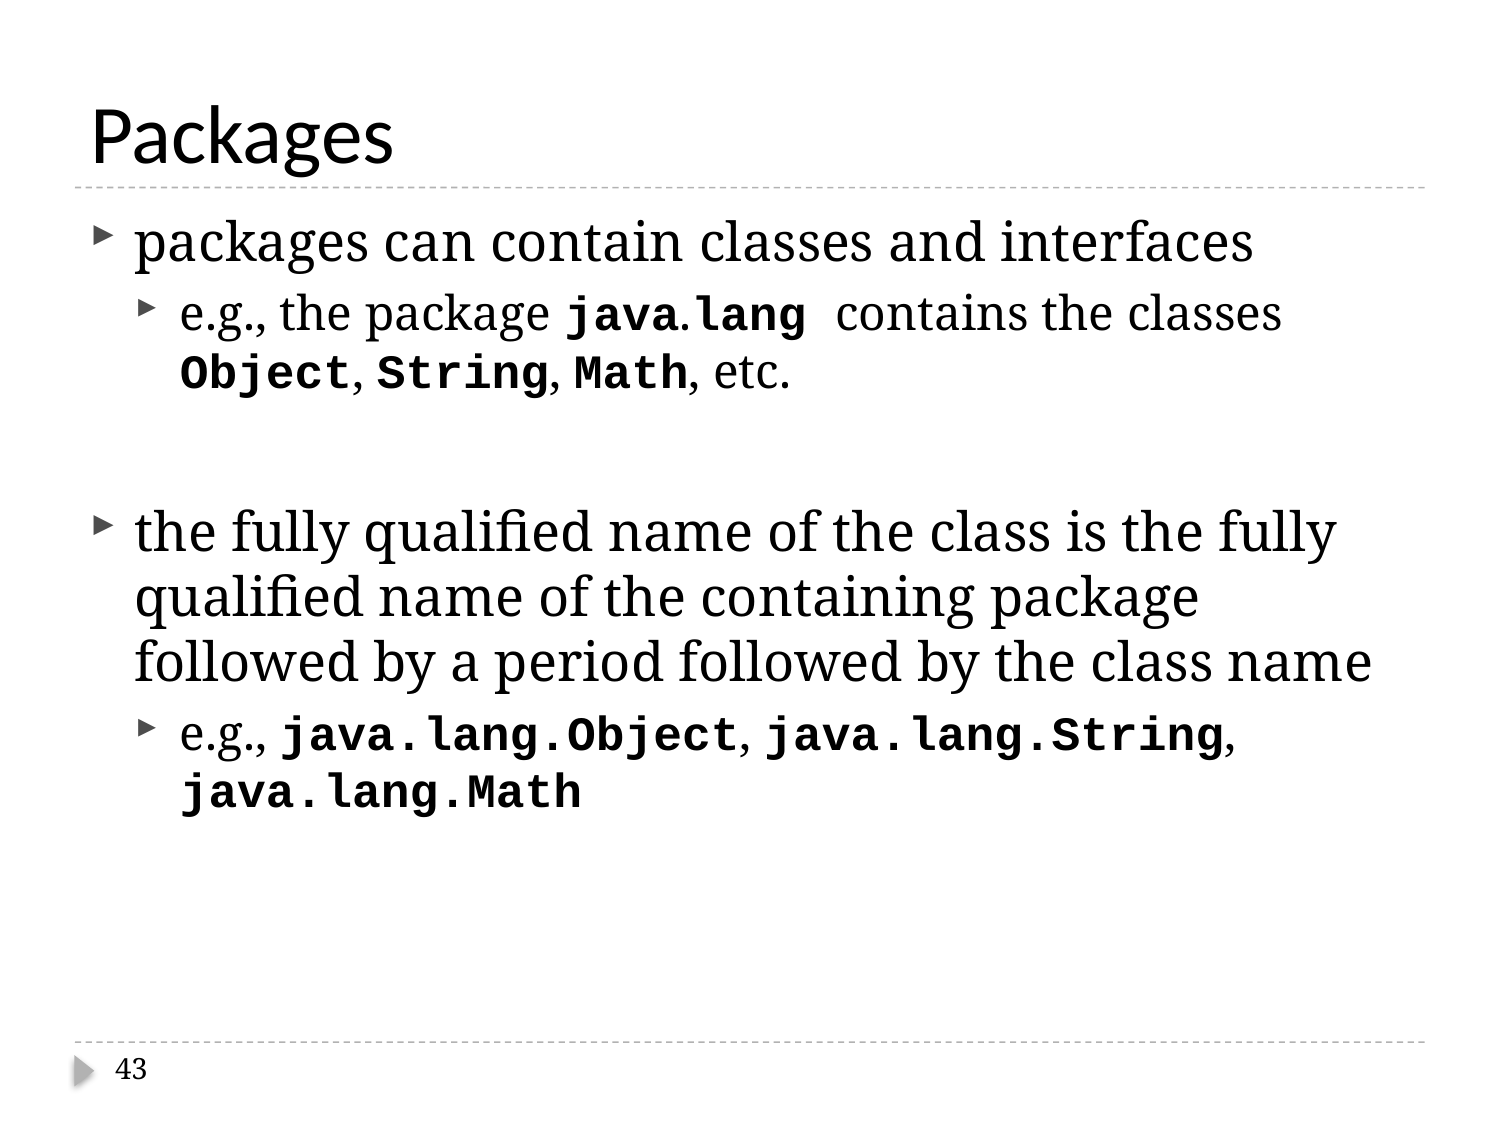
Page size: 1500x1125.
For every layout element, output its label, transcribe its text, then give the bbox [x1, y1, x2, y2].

title Packages [74, 24, 1426, 188]
slide_number 43 [100, 1042, 426, 1103]
list packages can contain classes and interfaces e.g., the package java.lang contains the classes Object, String, Math, etc. the fully qualified name of the class is the fully qualified name of the containing package followed by a period followed by the class name e.g., java.lang.Object, java.lang.String, java.lang.Math [74, 199, 1426, 1011]
